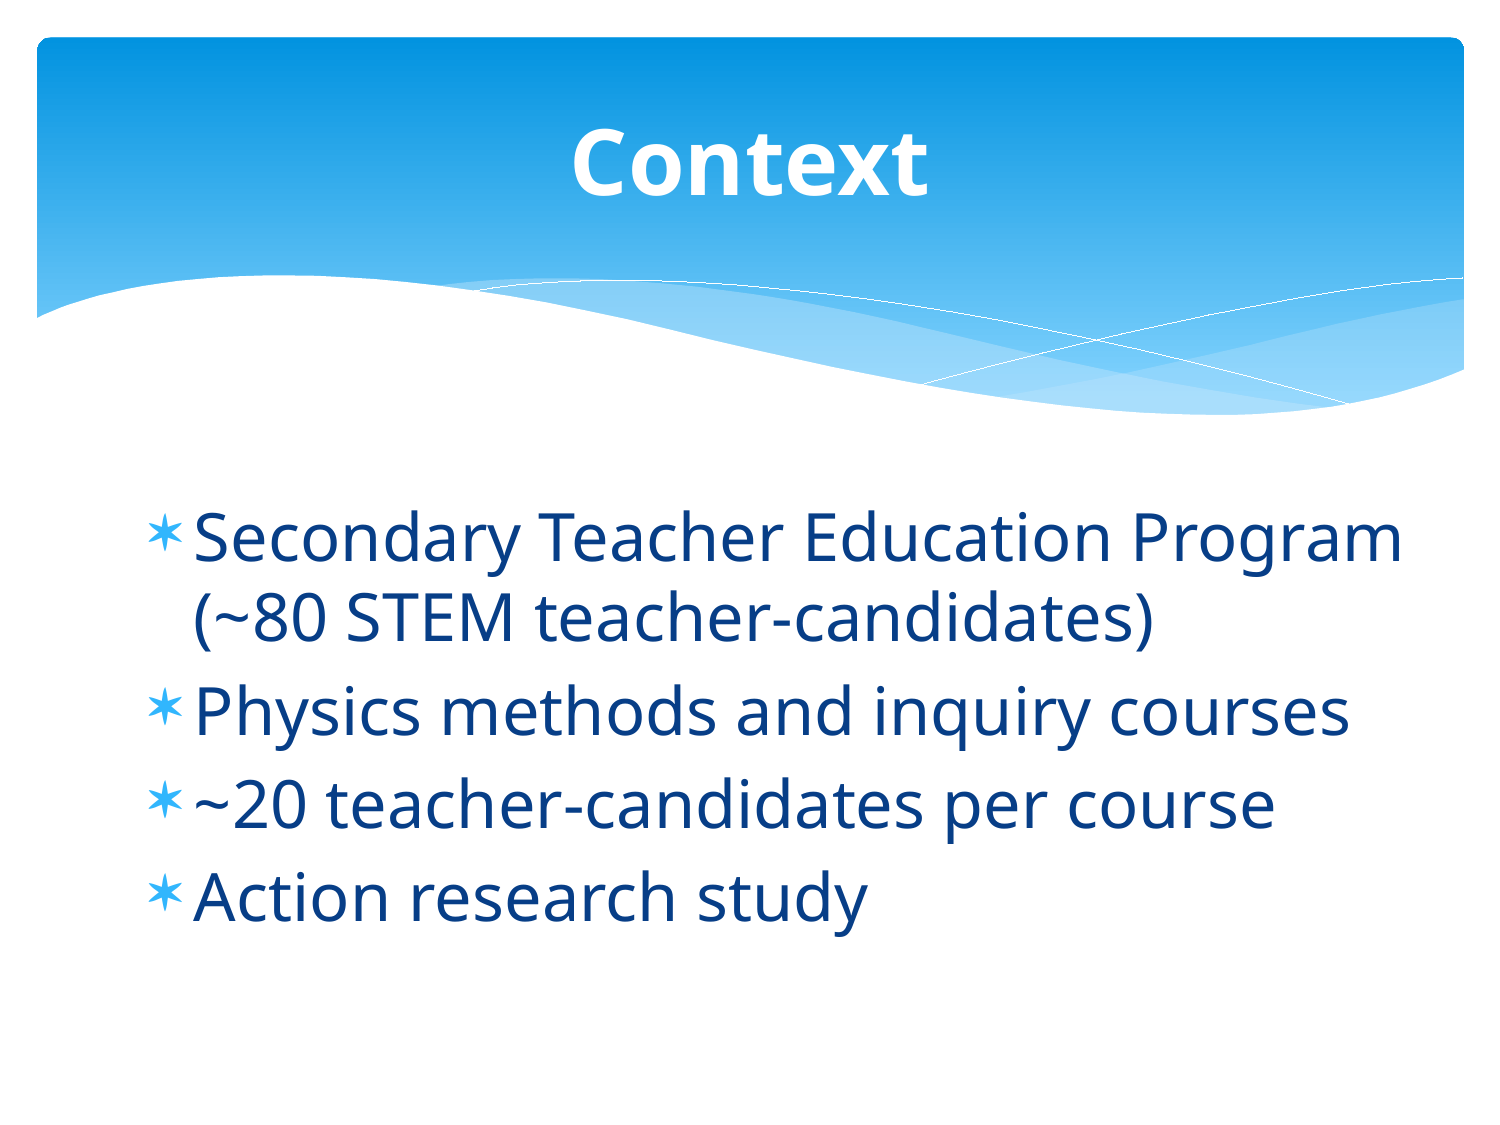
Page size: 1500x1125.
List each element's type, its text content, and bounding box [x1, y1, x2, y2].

title Context [75, 55, 1425, 261]
list Secondary Teacher Education Program (~80 STEM teacher-candidates) Physics methods and inquiry courses ~20 teacher-candidates per course Action research study [133, 487, 1442, 996]
